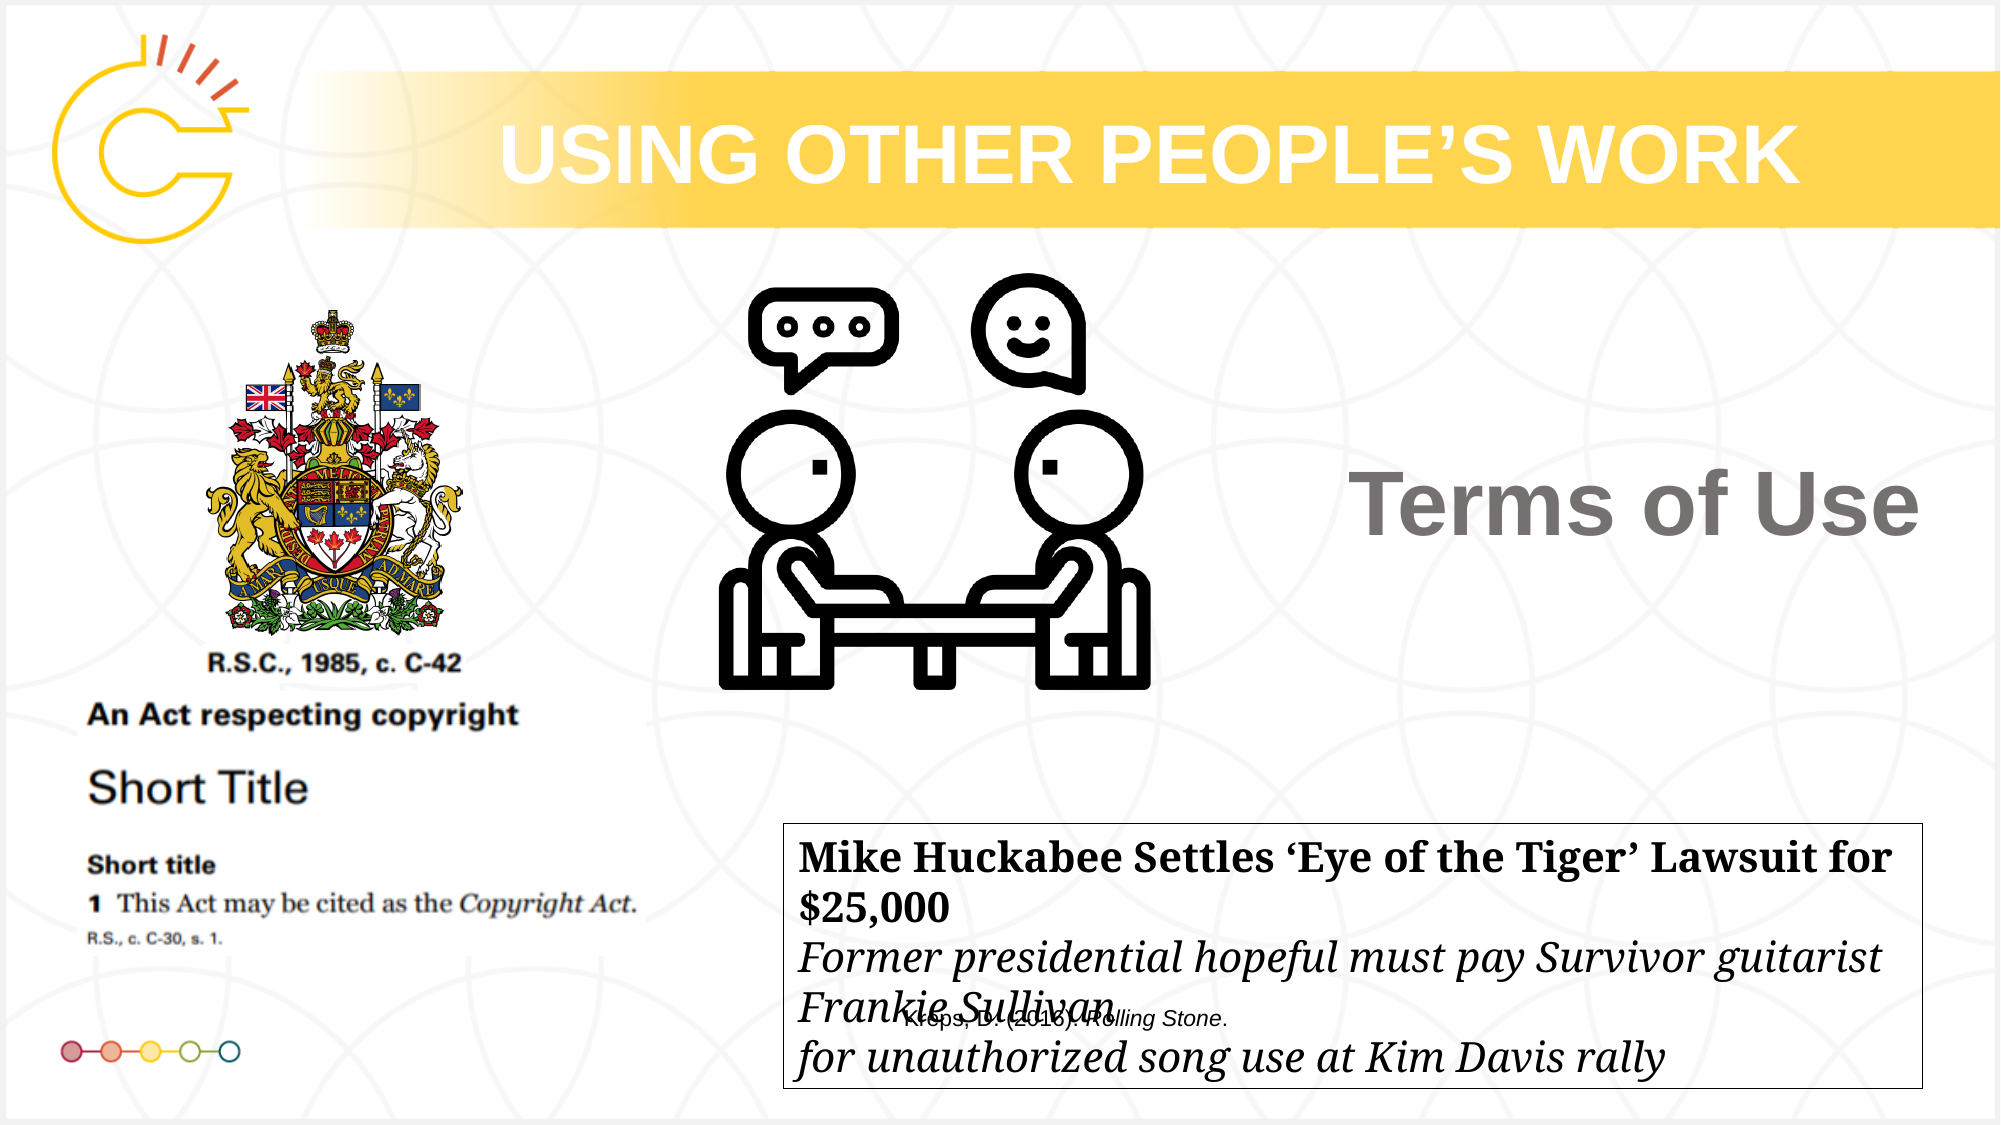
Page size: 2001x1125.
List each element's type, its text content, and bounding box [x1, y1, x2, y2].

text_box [783, 823, 1923, 1085]
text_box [77, 310, 646, 956]
picture [0, 0, 2001, 1125]
text_box Terms of Use [1333, 436, 2000, 561]
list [666, 251, 1203, 695]
title USING OTHER PEOPLE’S WORK [438, 85, 1863, 240]
